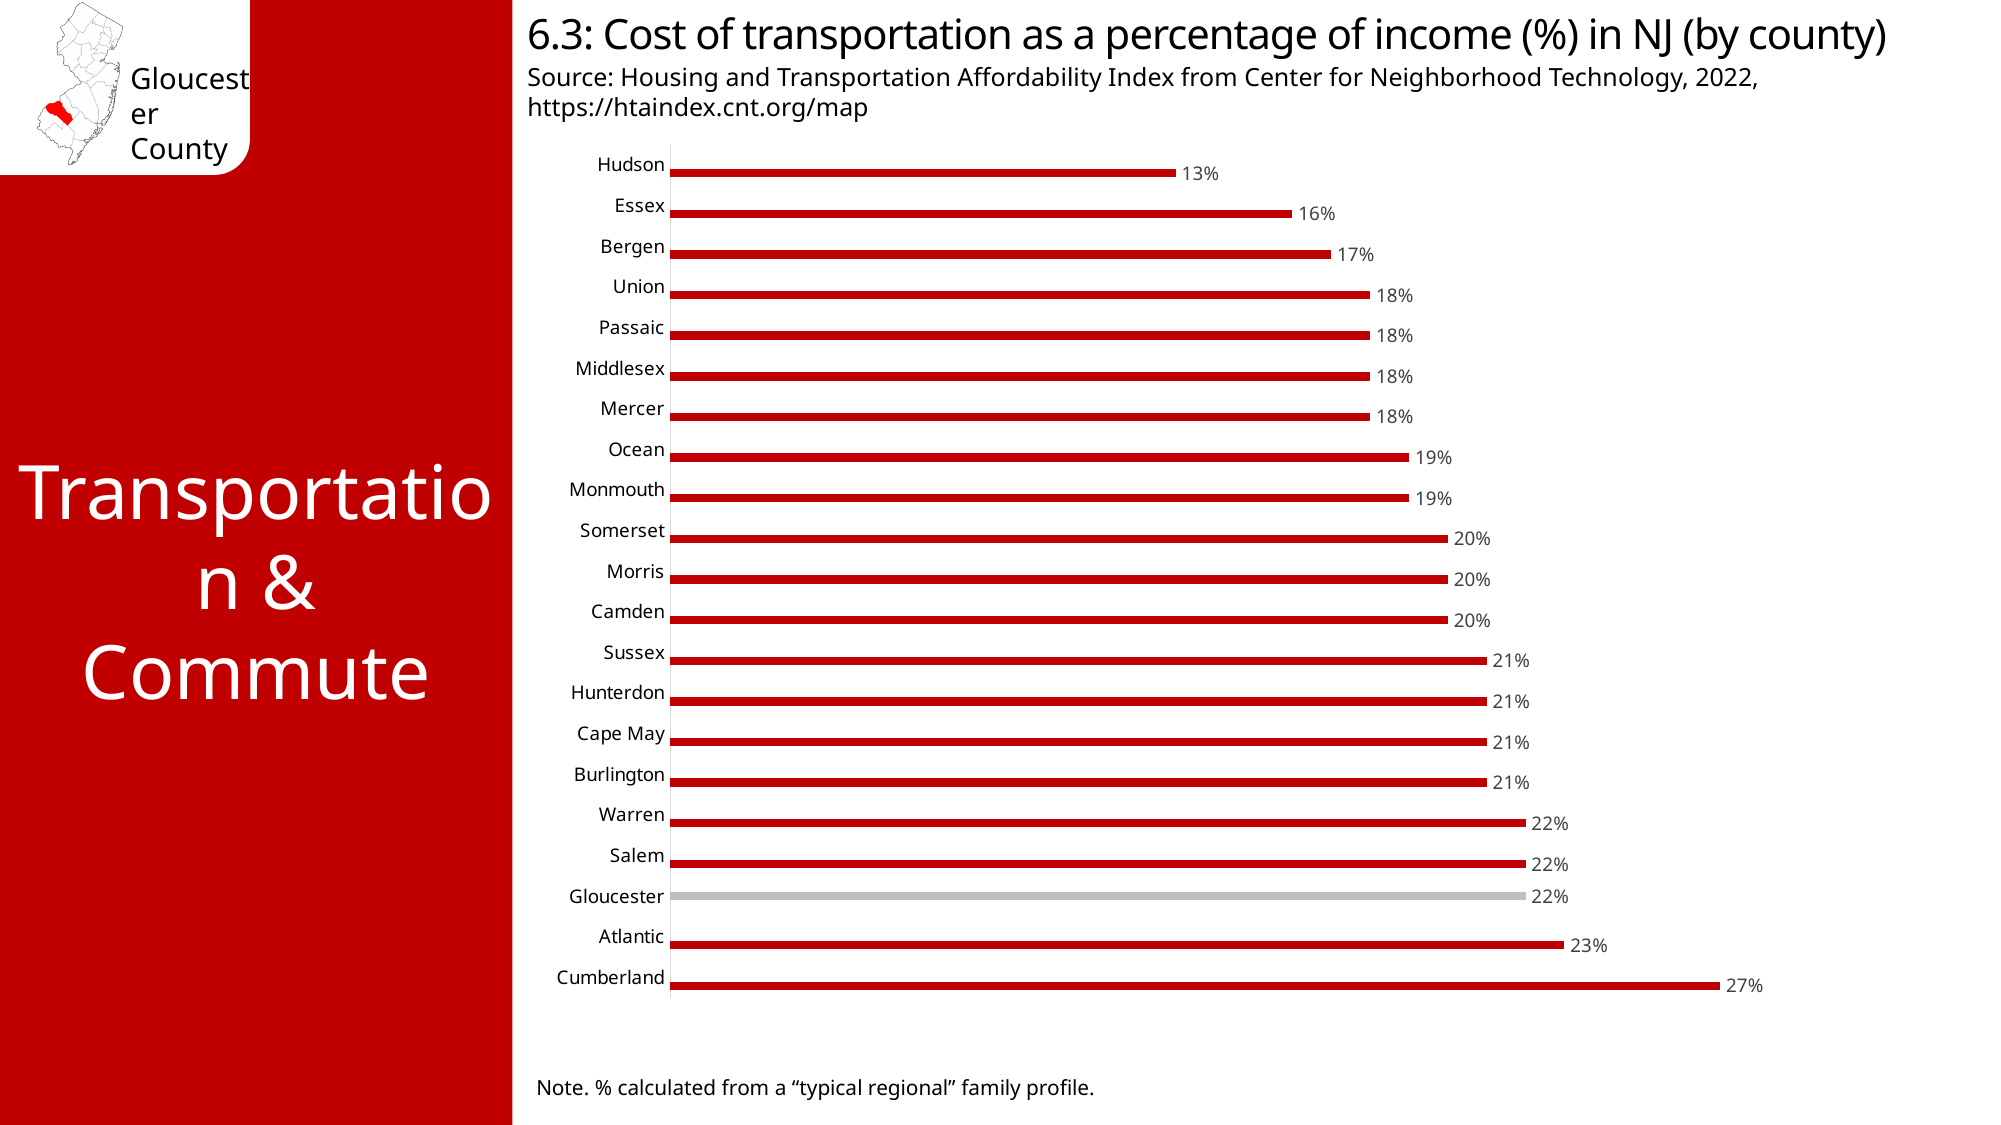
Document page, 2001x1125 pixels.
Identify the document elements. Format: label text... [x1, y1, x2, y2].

text_box Transportation & Commute [0, 437, 513, 723]
text_box 6.3: Cost of transportation as a percentage of income (%) in NJ (by county) [512, 0, 1992, 65]
text_box Source: Housing and Transportation Affordability Index from Center for Neighborhood Technology, 2022, https://htaindex.cnt.org/map [512, 65, 1891, 130]
picture [37, 2, 123, 165]
chart [529, 126, 1864, 1016]
text_box Note. % calculated from a “typical regional” family profile. [521, 1049, 1872, 1125]
